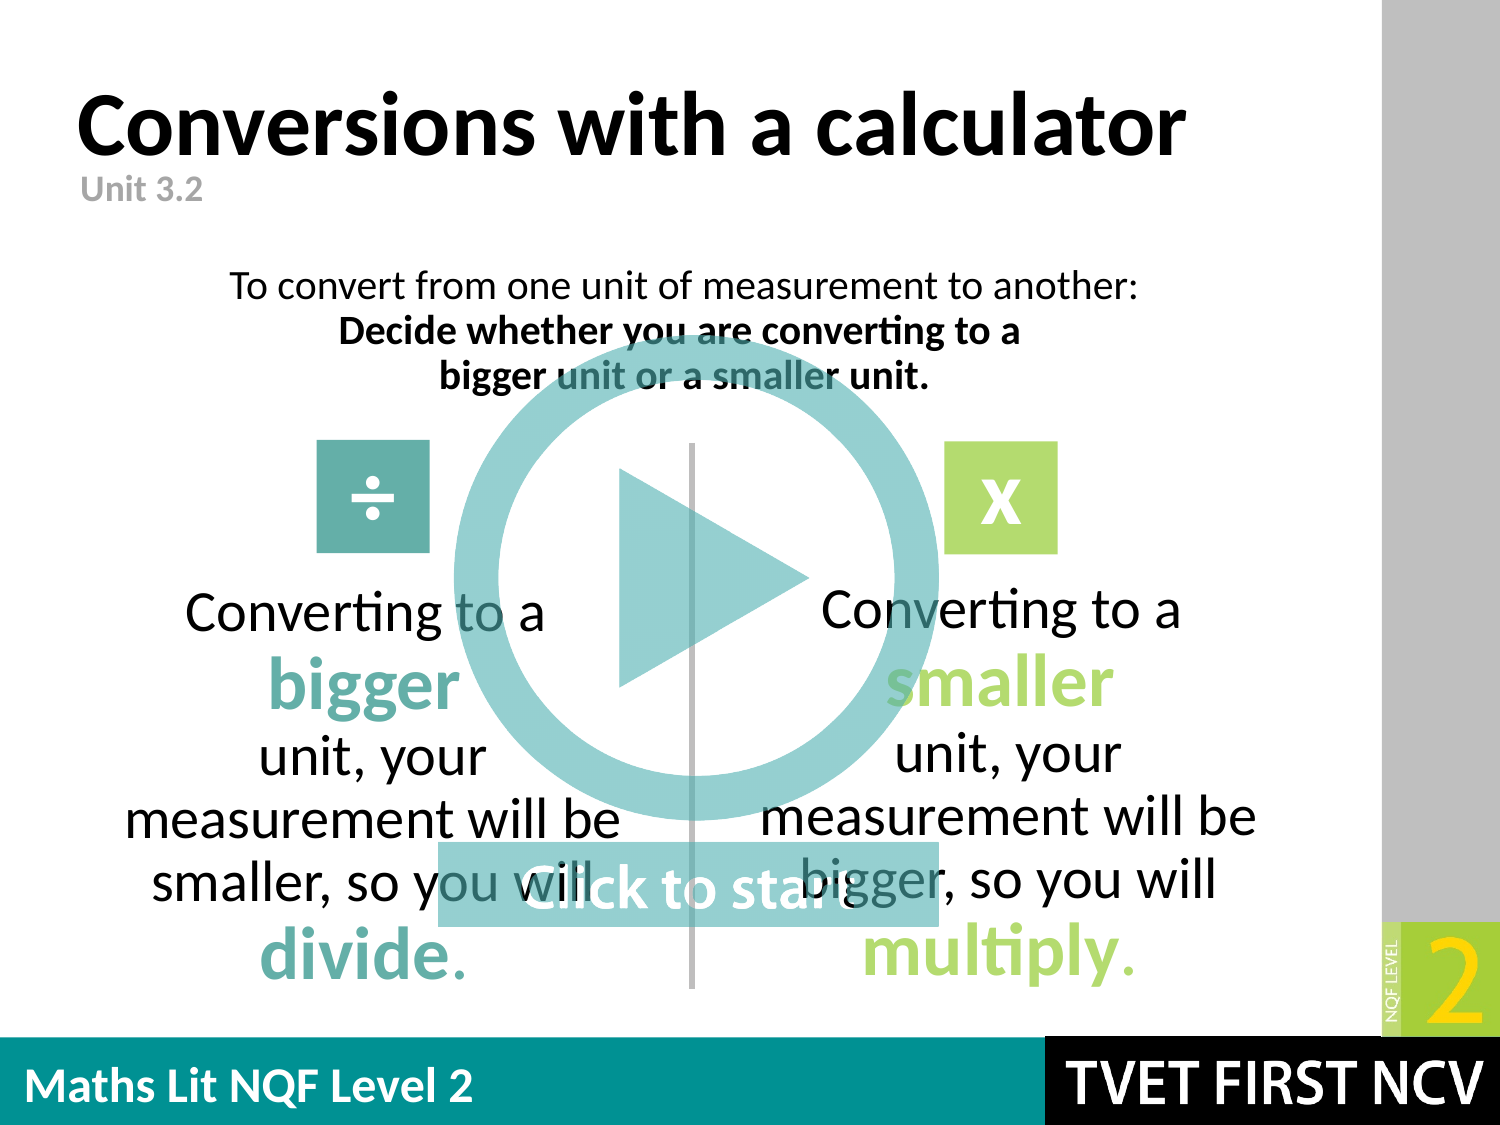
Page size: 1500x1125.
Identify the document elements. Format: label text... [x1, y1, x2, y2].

title Conversions with a calculator [62, 68, 1360, 187]
list Unit 3.2 [65, 161, 1363, 212]
text_box To convert from one unit of measurement to another: Decide whether you are converting to a bigger unit or a smaller unit. [65, 256, 1304, 310]
text_box Converting to a bigger unit, your measurement will be smaller, so you will divide. [94, 574, 652, 1007]
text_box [944, 438, 1058, 555]
picture [438, 335, 939, 927]
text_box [316, 439, 430, 554]
picture [1065, 1050, 1484, 1120]
picture [1381, 922, 1500, 1037]
text_box Converting to a smaller unit, your measurement will be bigger, so you will multiply. [713, 570, 1304, 997]
